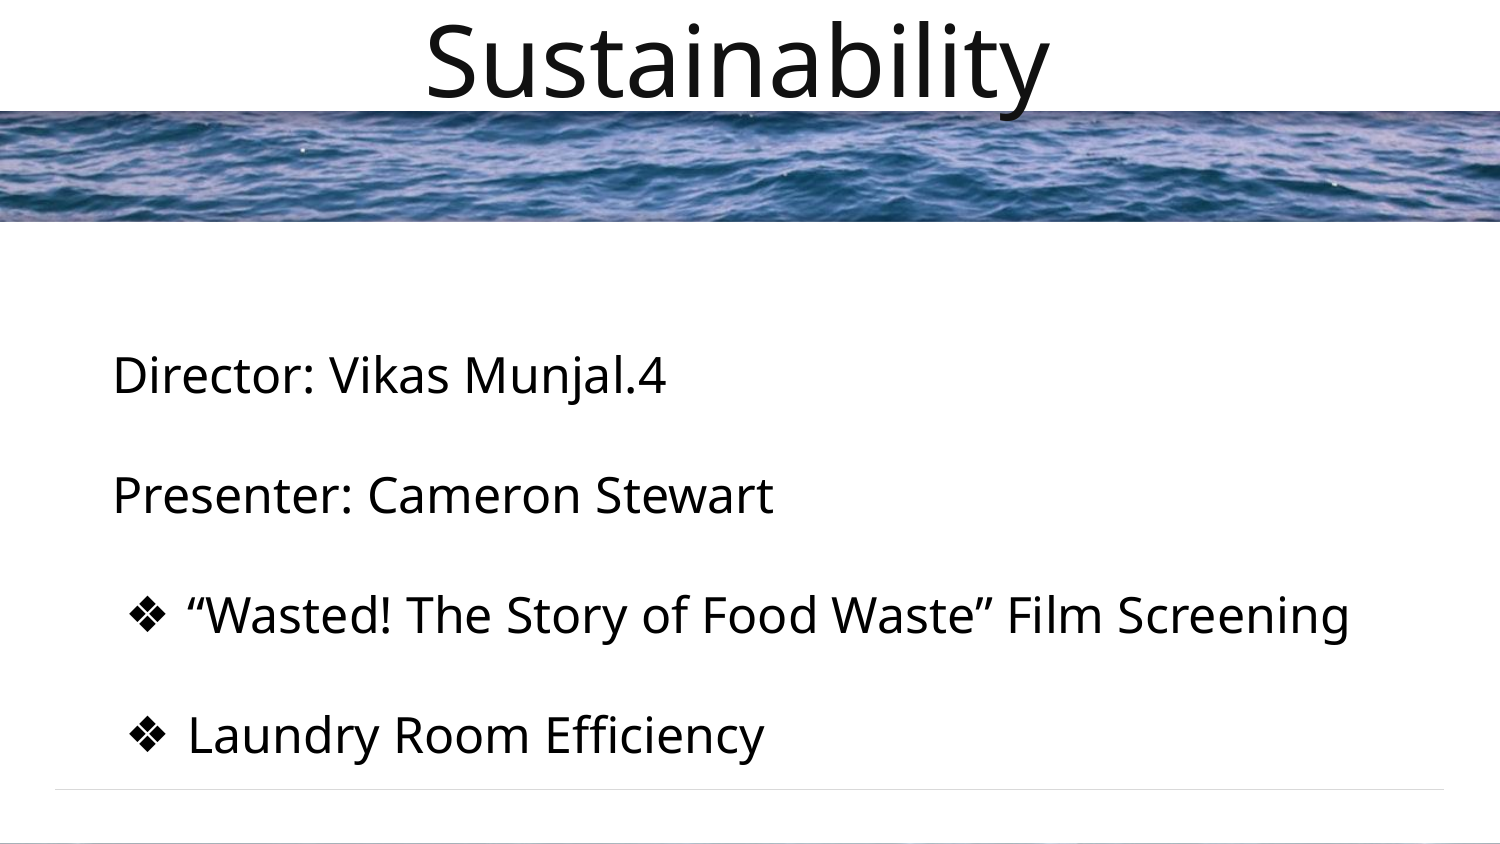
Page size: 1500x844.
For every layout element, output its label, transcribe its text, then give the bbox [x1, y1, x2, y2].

picture [0, 111, 1500, 221]
list Director: Vikas Munjal.4 Presenter: Cameron Stewart “Wasted! The Story of Food Waste” Film Screening Laundry Room Efficiency [97, 268, 1403, 730]
title Sustainability [85, 22, 1391, 134]
